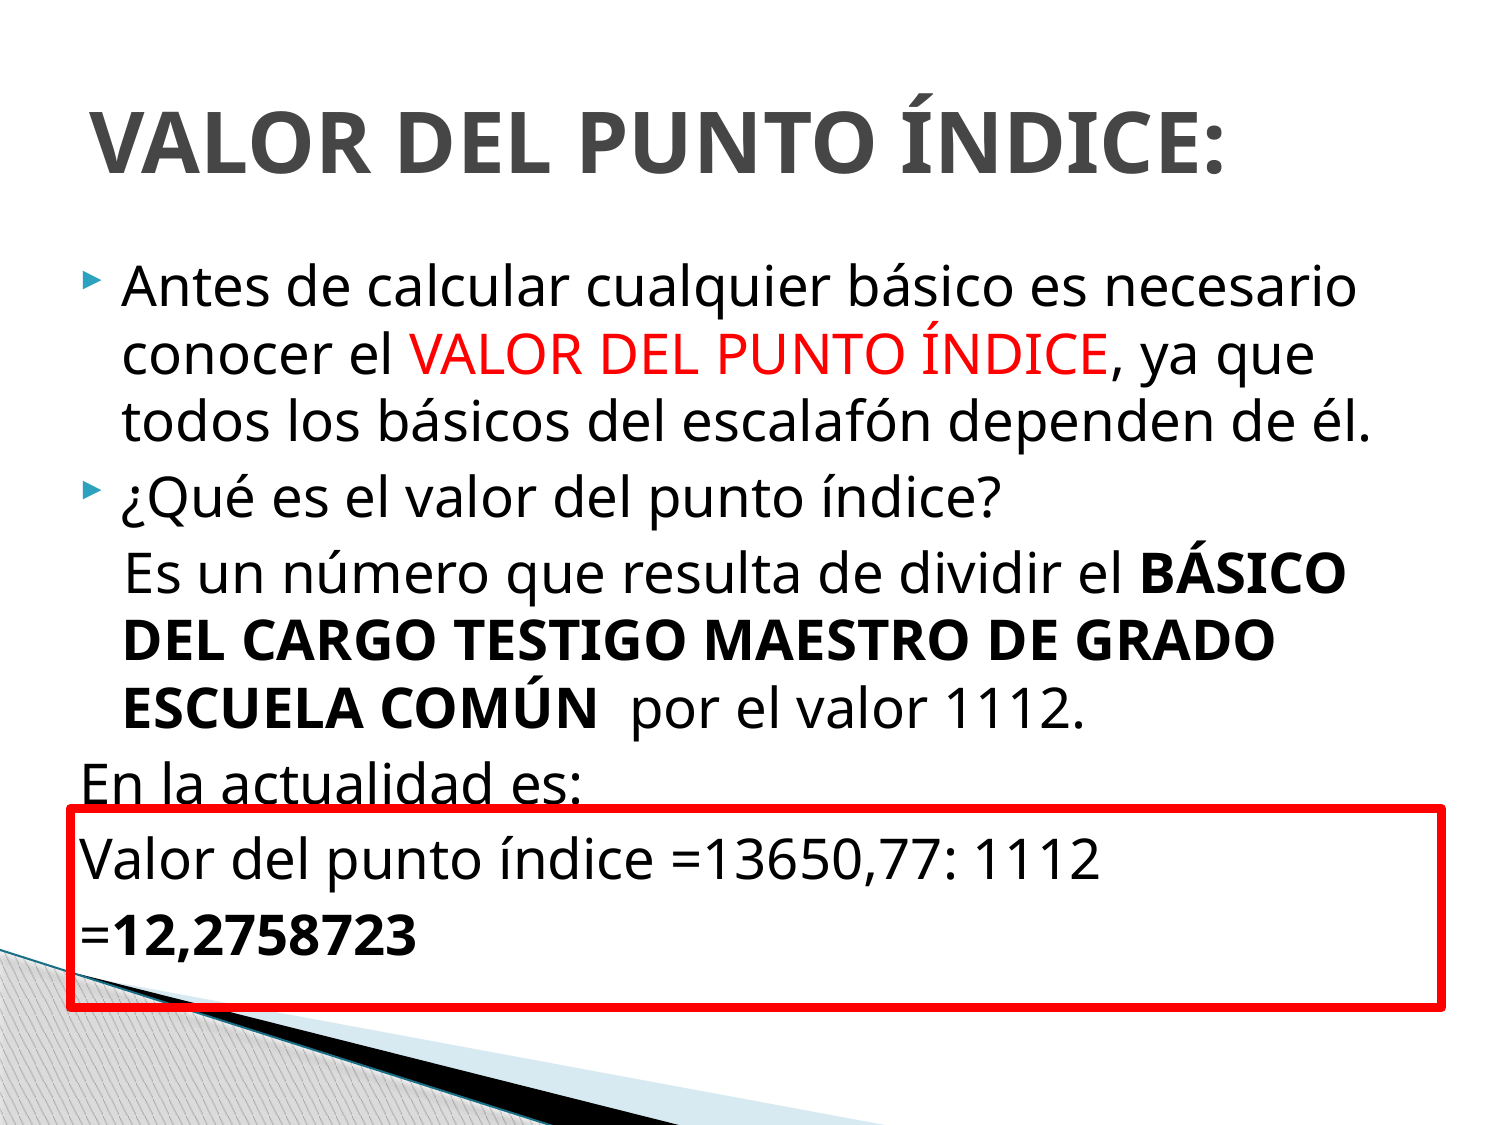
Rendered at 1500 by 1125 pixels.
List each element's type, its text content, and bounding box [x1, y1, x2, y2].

text_box [66, 804, 1446, 1012]
title VALOR DEL PUNTO ÍNDICE: [75, 45, 1425, 233]
list Antes de calcular cualquier básico es necesario conocer el VALOR DEL PUNTO ÍNDICE, ya que todos los básicos del escalafón dependen de él. ¿Qué es el valor del punto índice? Es un número que resulta de dividir el BÁSICO DEL CARGO TESTIGO MAESTRO DE GRADO ESCUELA COMÚN por el valor 1112. En la actualidad es: Valor del punto índice =13650,77: 1112 =12,2758723 [46, 243, 1454, 986]
